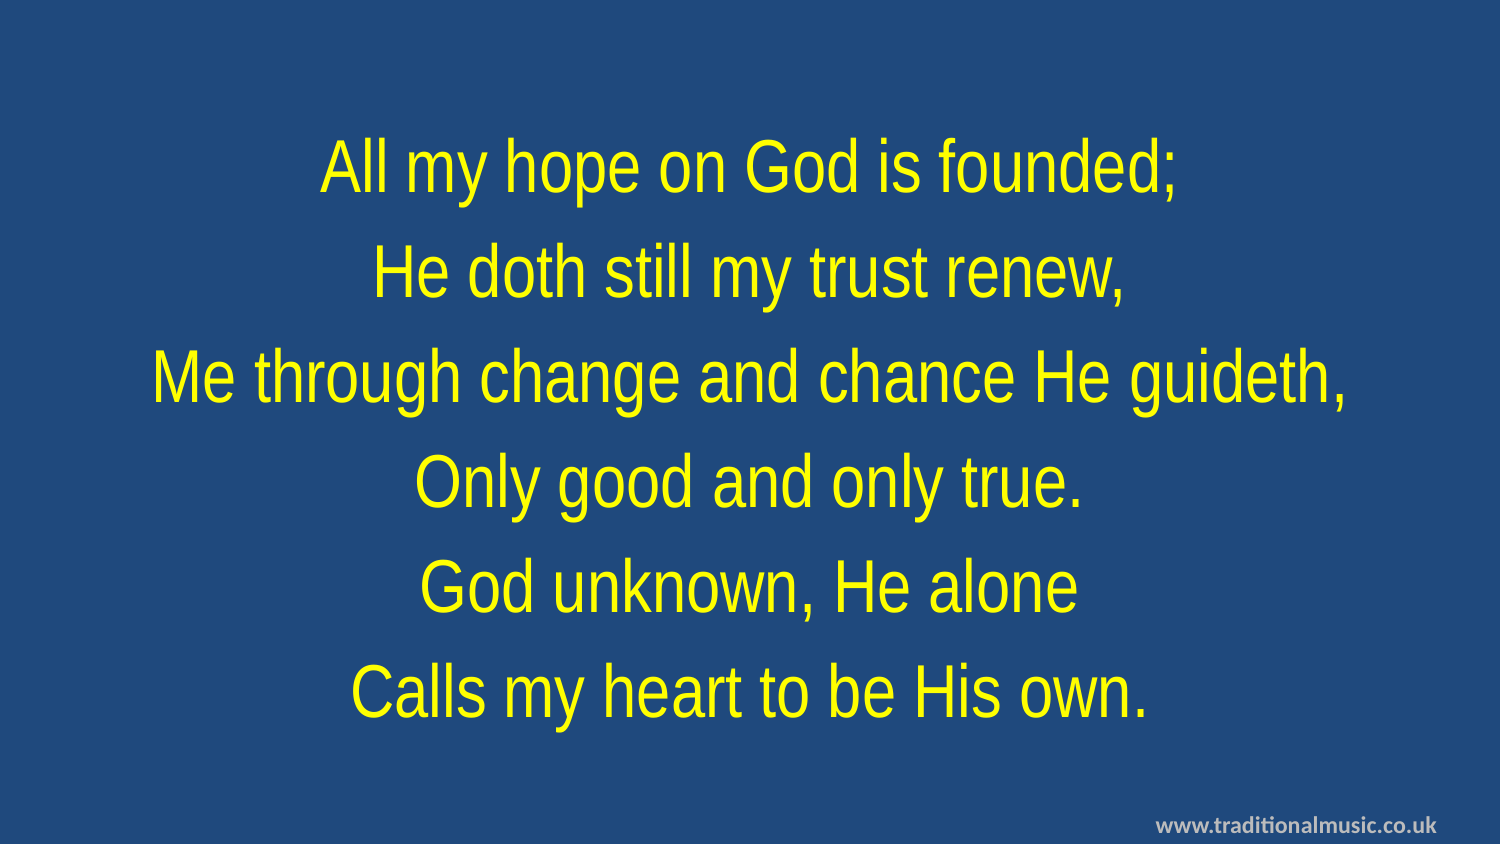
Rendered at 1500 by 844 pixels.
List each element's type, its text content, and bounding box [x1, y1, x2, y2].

list All my hope on God is founded; He doth still my trust renew, Me through change and chance He guideth, Only good and only true. God unknown, He alone Calls my heart to be His own. [0, 0, 1500, 844]
